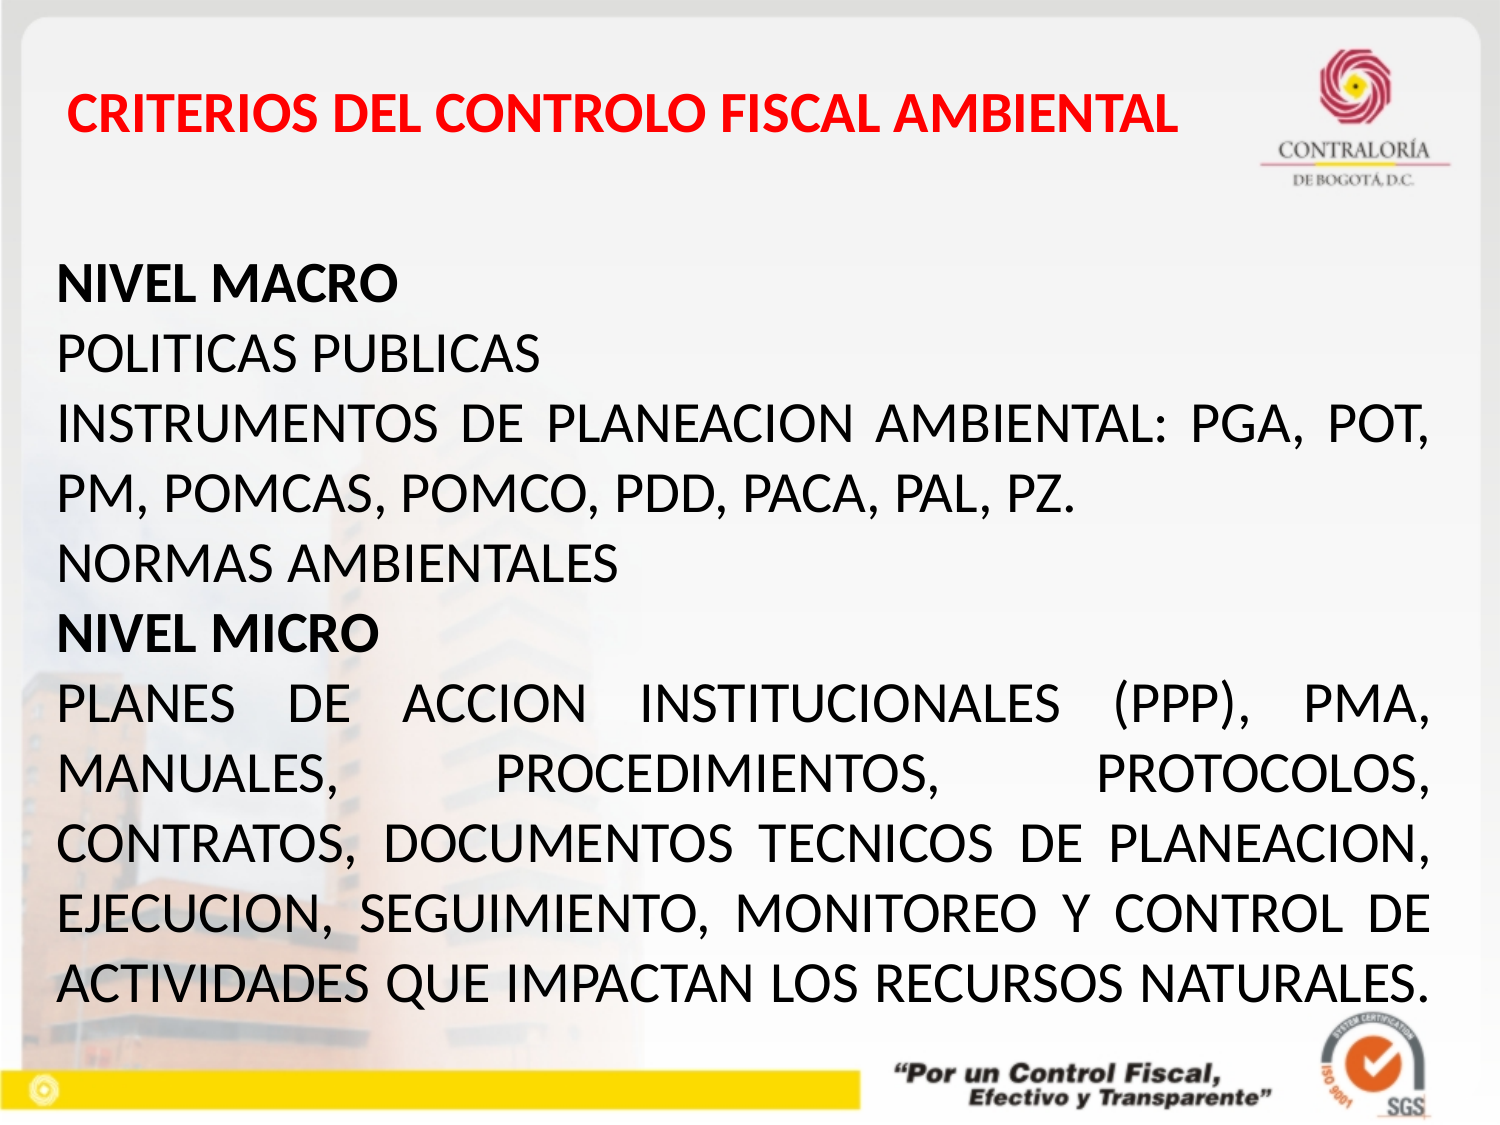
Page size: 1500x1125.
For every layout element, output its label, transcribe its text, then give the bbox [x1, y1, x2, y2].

text_box CRITERIOS DEL CONTROLO FISCAL AMBIENTAL [53, 66, 1317, 152]
picture [0, 0, 1500, 1125]
text_box NIVEL MACRO POLITICAS PUBLICAS INSTRUMENTOS DE PLANEACION AMBIENTAL: PGA, POT, PM, POMCAS, POMCO, PDD, PACA, PAL, PZ. NORMAS AMBIENTALES NIVEL MICRO PLANES DE ACCION INSTITUCIONALES (PPP), PMA, MANUALES, PROCEDIMIENTOS, PROTOCOLOS, CONTRATOS, DOCUMENTOS TECNICOS DE PLANEACION, EJECUCION, SEGUIMIENTO, MONITOREO Y CONTROL DE ACTIVIDADES QUE IMPACTAN LOS RECURSOS NATURALES. [41, 236, 1447, 1022]
